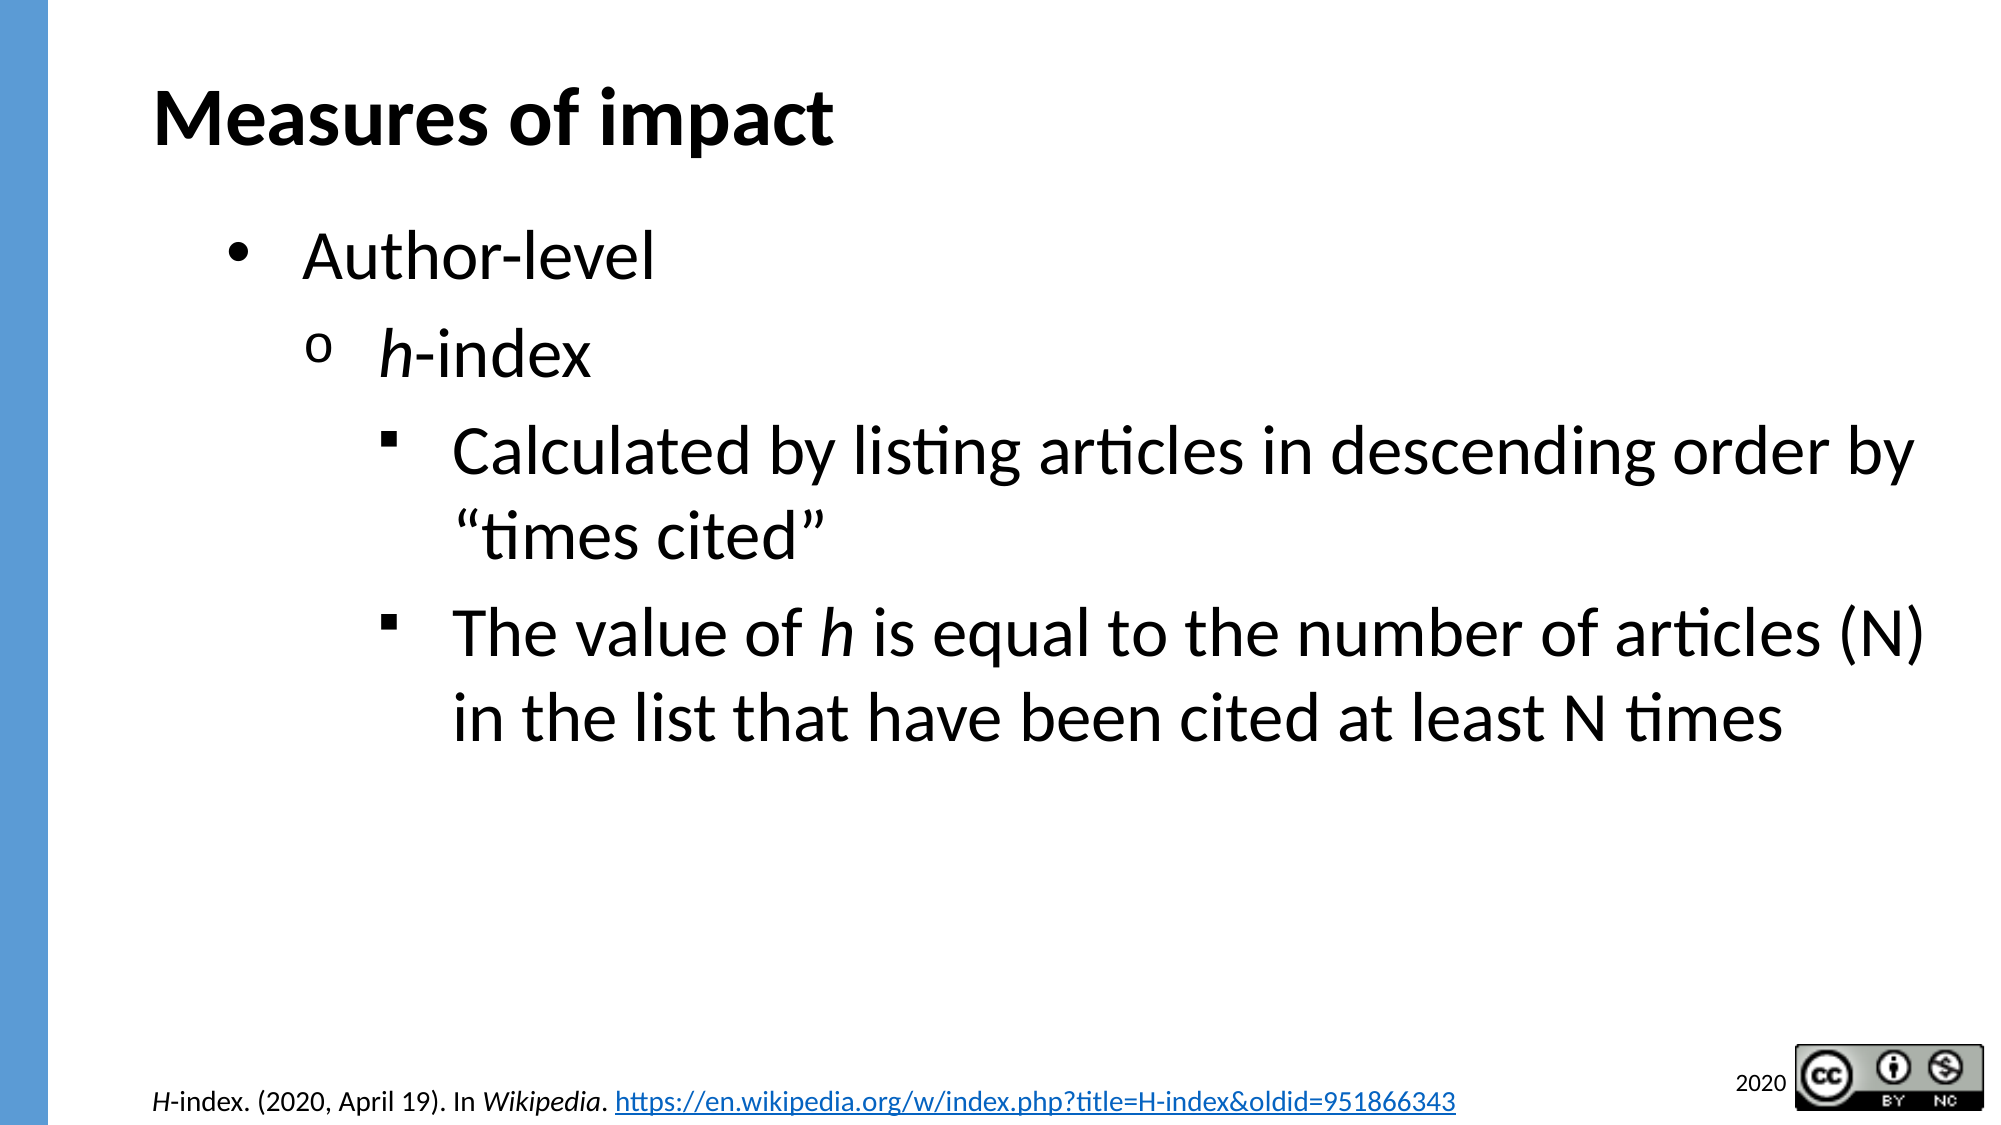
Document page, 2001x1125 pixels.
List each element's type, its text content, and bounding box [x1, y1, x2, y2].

list Author-level h-index Calculated by listing articles in descending order by “times cited” The value of h is equal to the number of articles (N) in the list that have been cited at least N times [137, 201, 1960, 916]
picture [1795, 1044, 1985, 1111]
title Measures of impact [137, 59, 1863, 178]
text_box H-index. (2020, April 19). In Wikipedia. https://en.wikipedia.org/w/index.php?title=H-index&oldid=951866343 [137, 1074, 1952, 1125]
